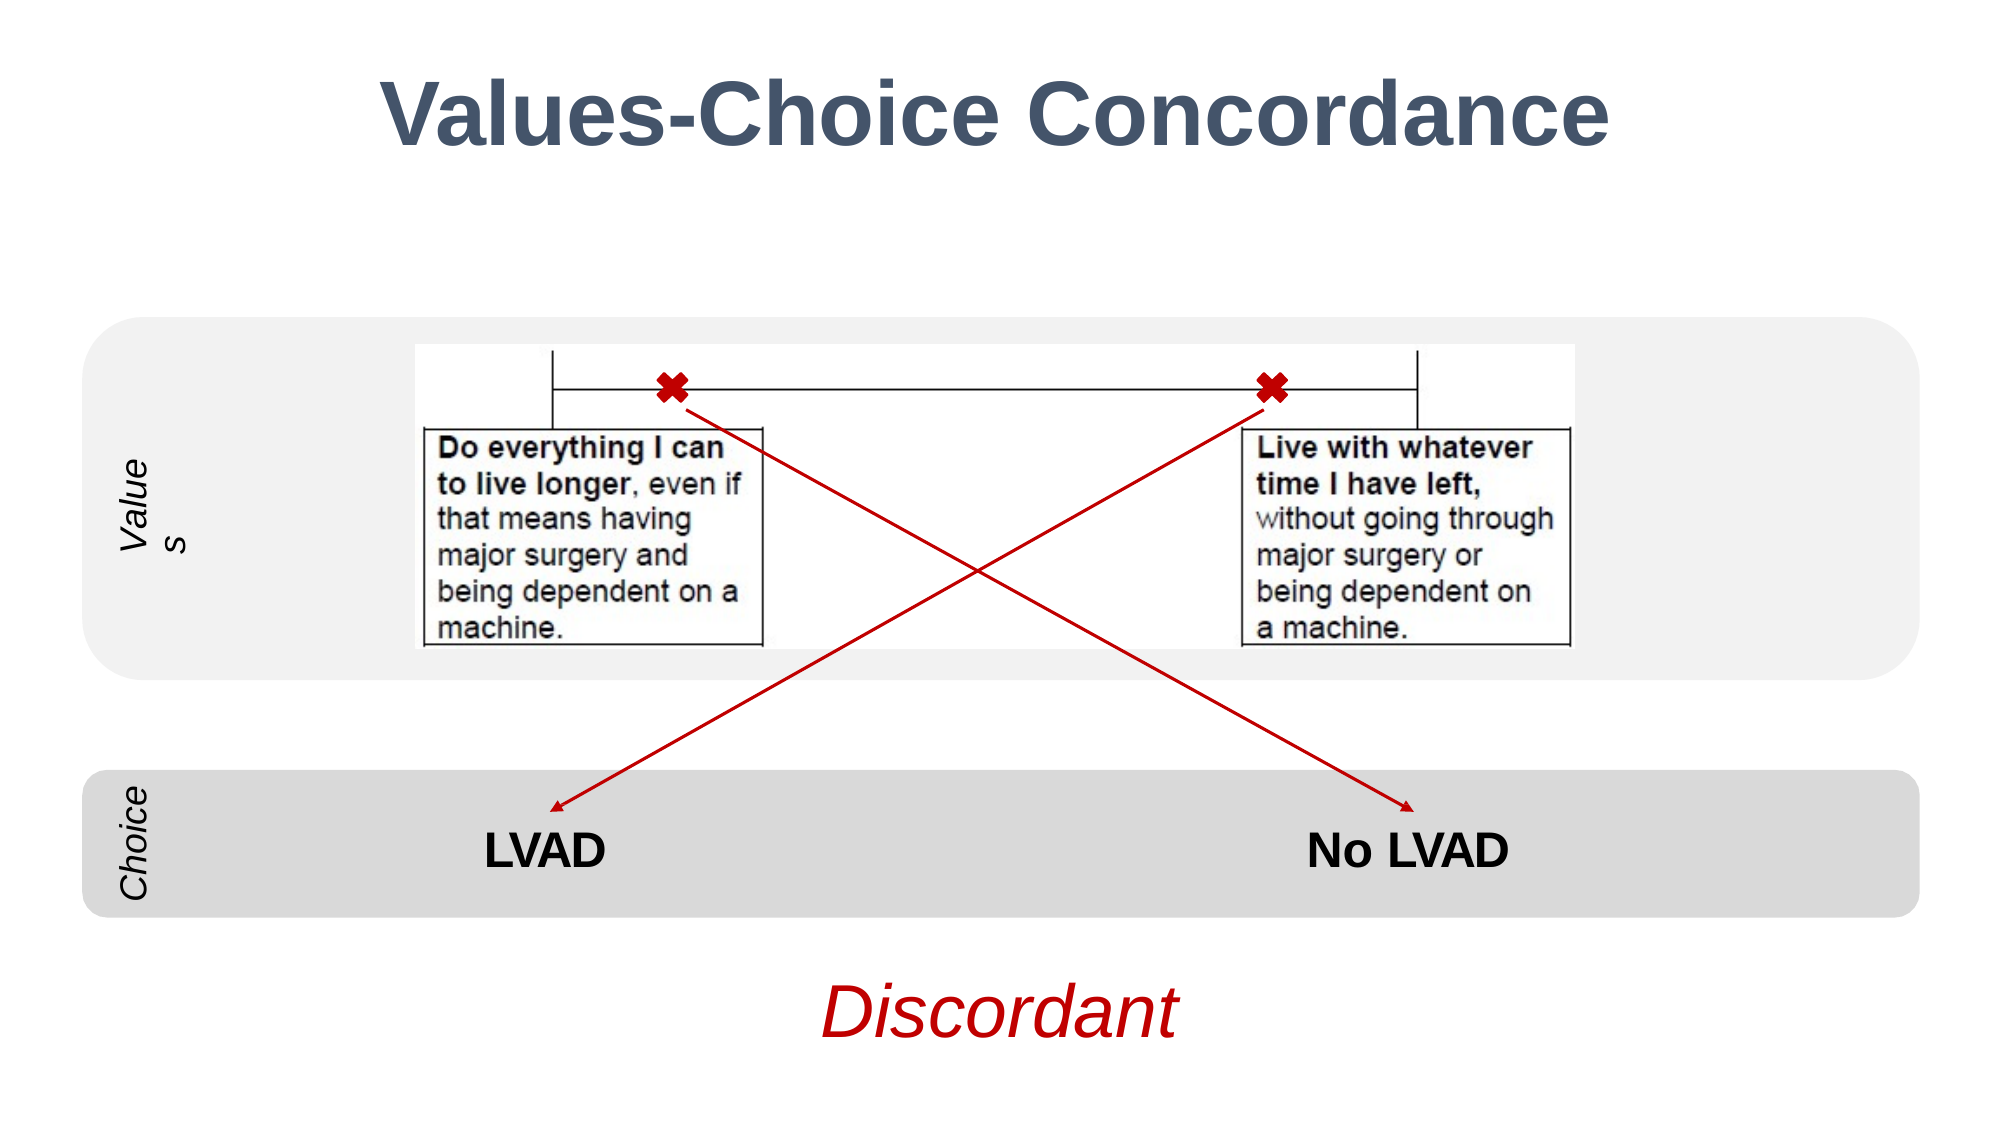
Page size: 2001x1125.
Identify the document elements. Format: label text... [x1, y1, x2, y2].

text_box [1257, 373, 1288, 402]
text_box Values [115, 440, 158, 557]
text_box [978, 571, 1414, 812]
text_box No LVAD [1304, 815, 1519, 878]
text_box [83, 770, 1919, 917]
text_box [657, 373, 688, 402]
text_box Choice [115, 783, 158, 905]
text_box [415, 344, 1575, 649]
text_box [83, 318, 1919, 680]
text_box LVAD [481, 815, 615, 878]
title Values-Choice Concordance [377, 52, 1620, 243]
text_box [685, 408, 977, 571]
text_box Discordant [818, 960, 1181, 1053]
text_box [549, 408, 1265, 812]
